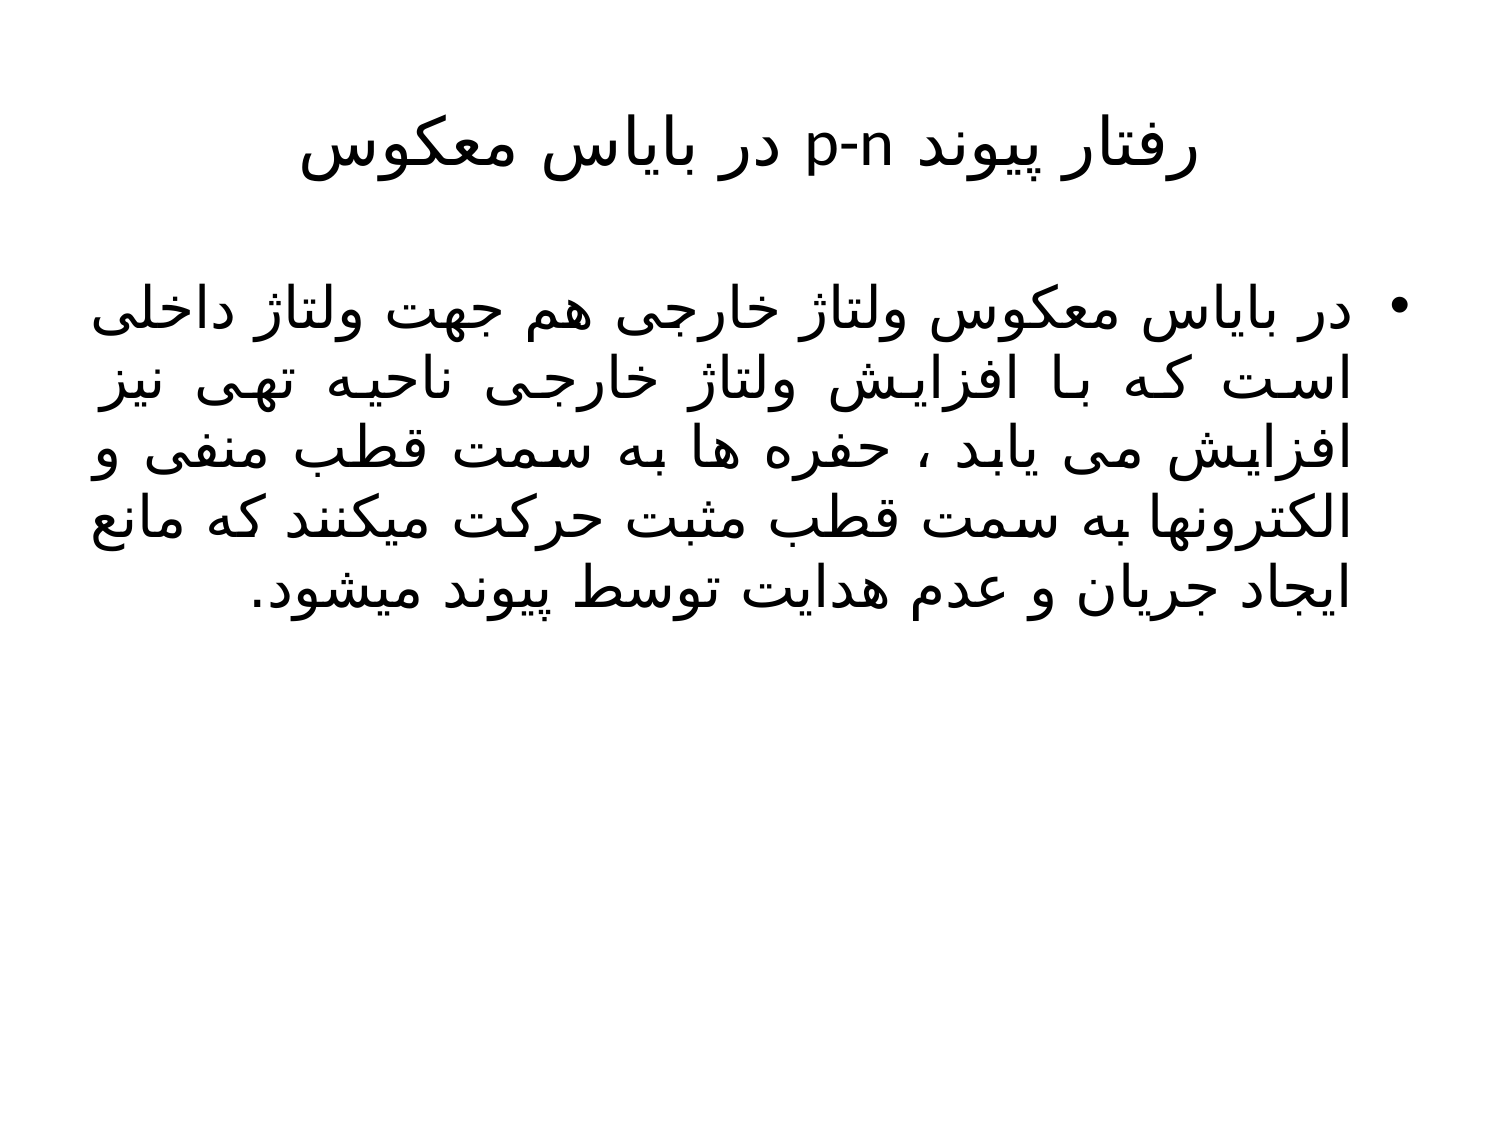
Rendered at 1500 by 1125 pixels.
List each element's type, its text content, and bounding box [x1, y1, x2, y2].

list در بایاس معکوس ولتاژ خارجی هم جهت ولتاژ داخلی است که با افزایش ولتاژ خارجی ناحیه تهی نیز افزایش می یابد ، حفره ها به سمت قطب منفی و الکترون‏ها به سمت قطب مثبت حرکت میکنند که مانع ایجاد جریان و عدم هدایت توسط پیوند میشود. [75, 262, 1425, 1005]
title رفتار پیوند p-n در بایاس معکوس [75, 45, 1425, 233]
